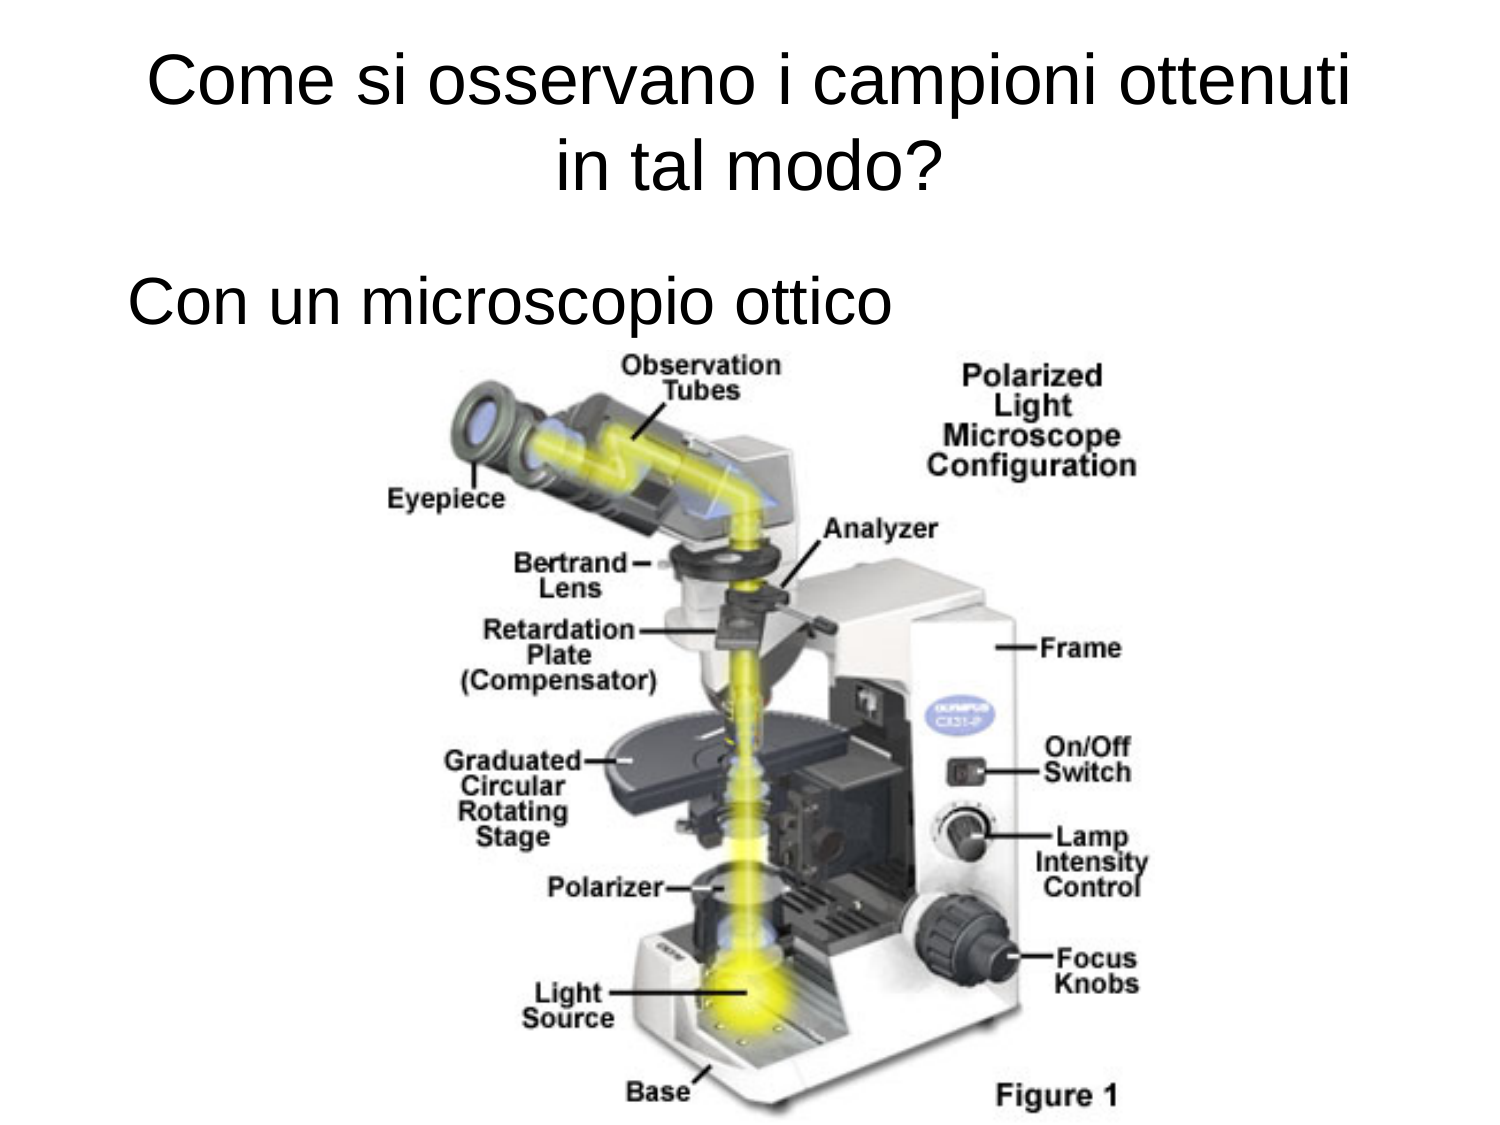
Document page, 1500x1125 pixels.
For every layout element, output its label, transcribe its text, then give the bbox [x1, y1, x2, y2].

list Con un microscopio ottico [112, 249, 1388, 925]
picture [387, 350, 1156, 1125]
title Come si osservano i campioni ottenuti in tal modo? [112, 24, 1388, 213]
